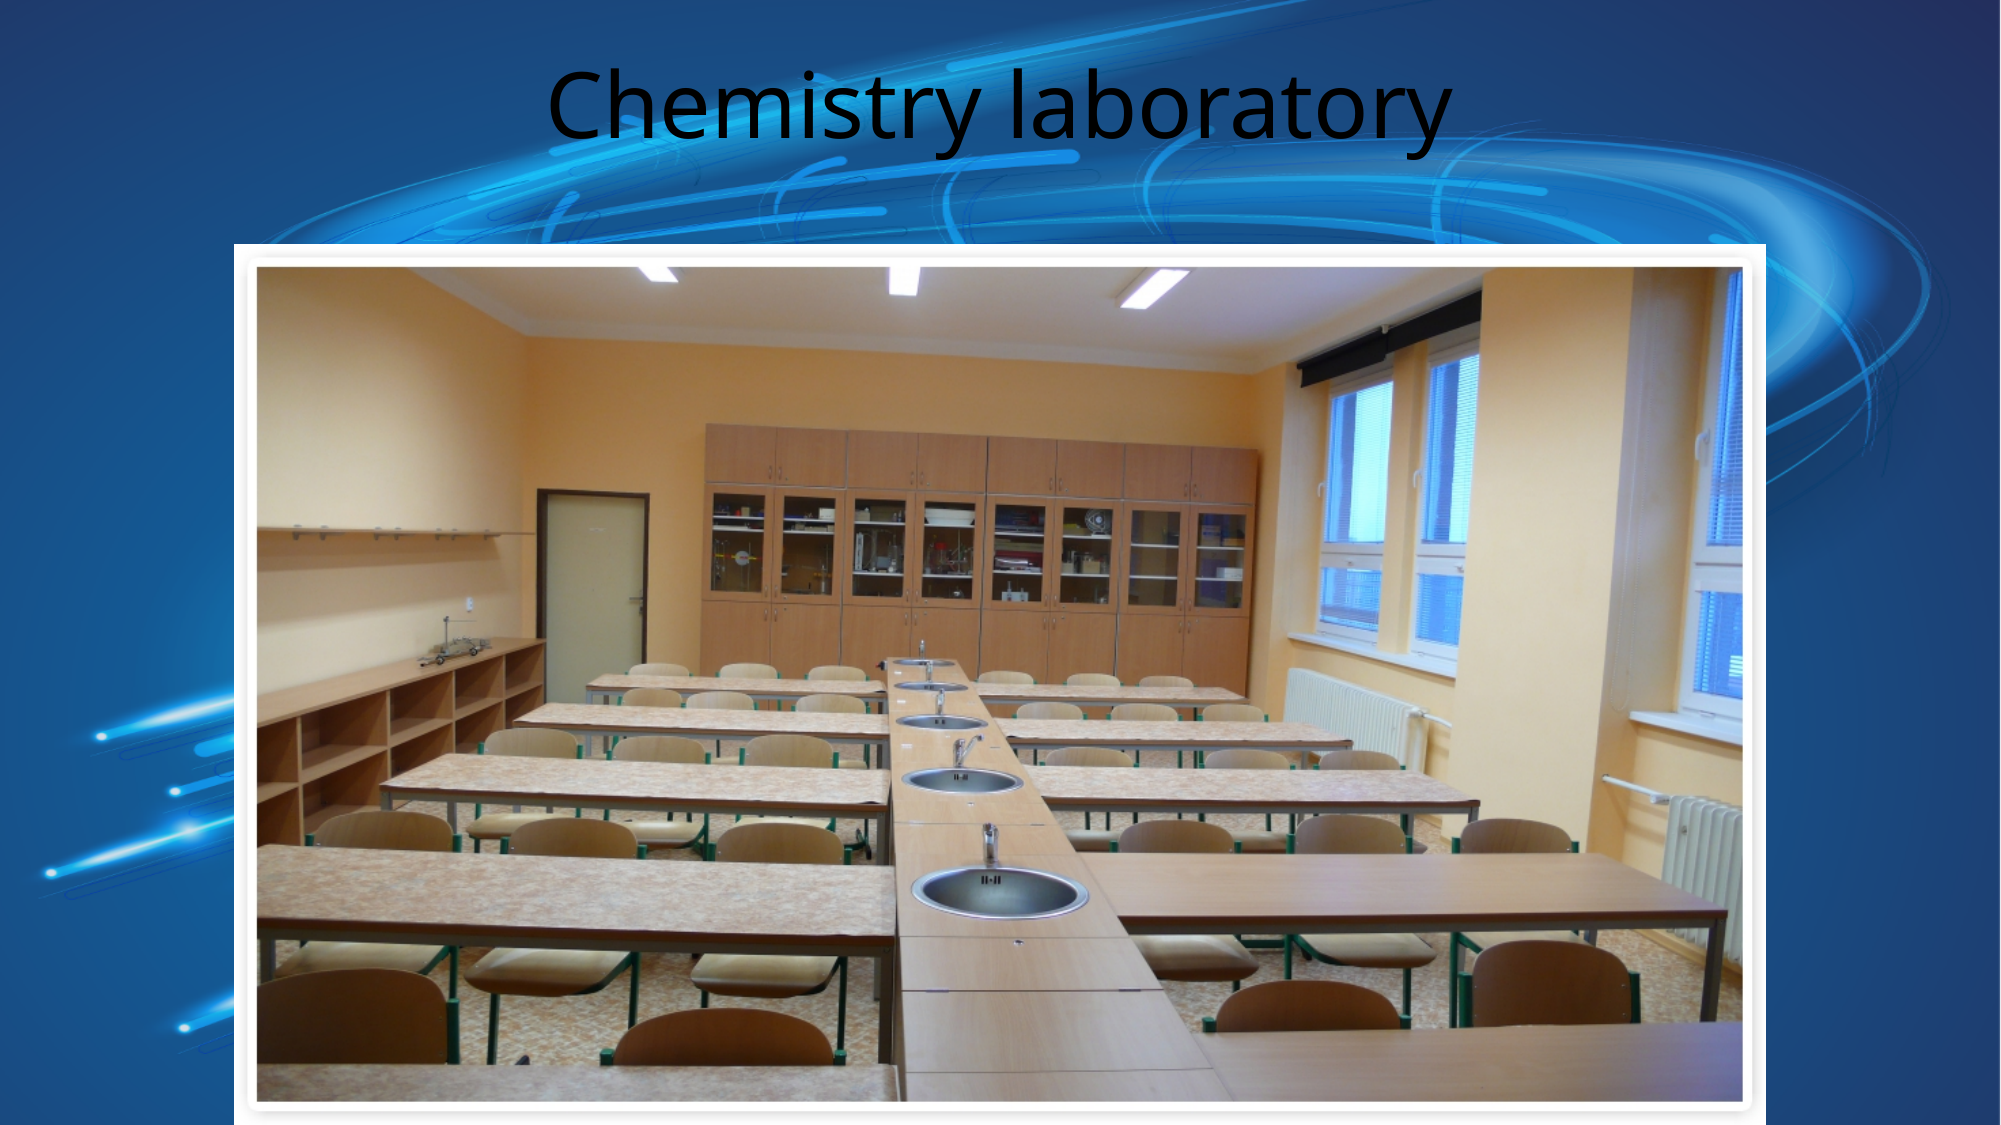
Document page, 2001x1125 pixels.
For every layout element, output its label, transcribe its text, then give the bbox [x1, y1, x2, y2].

picture [0, 0, 2001, 1125]
title Chemistry laboratory [137, 0, 1863, 218]
